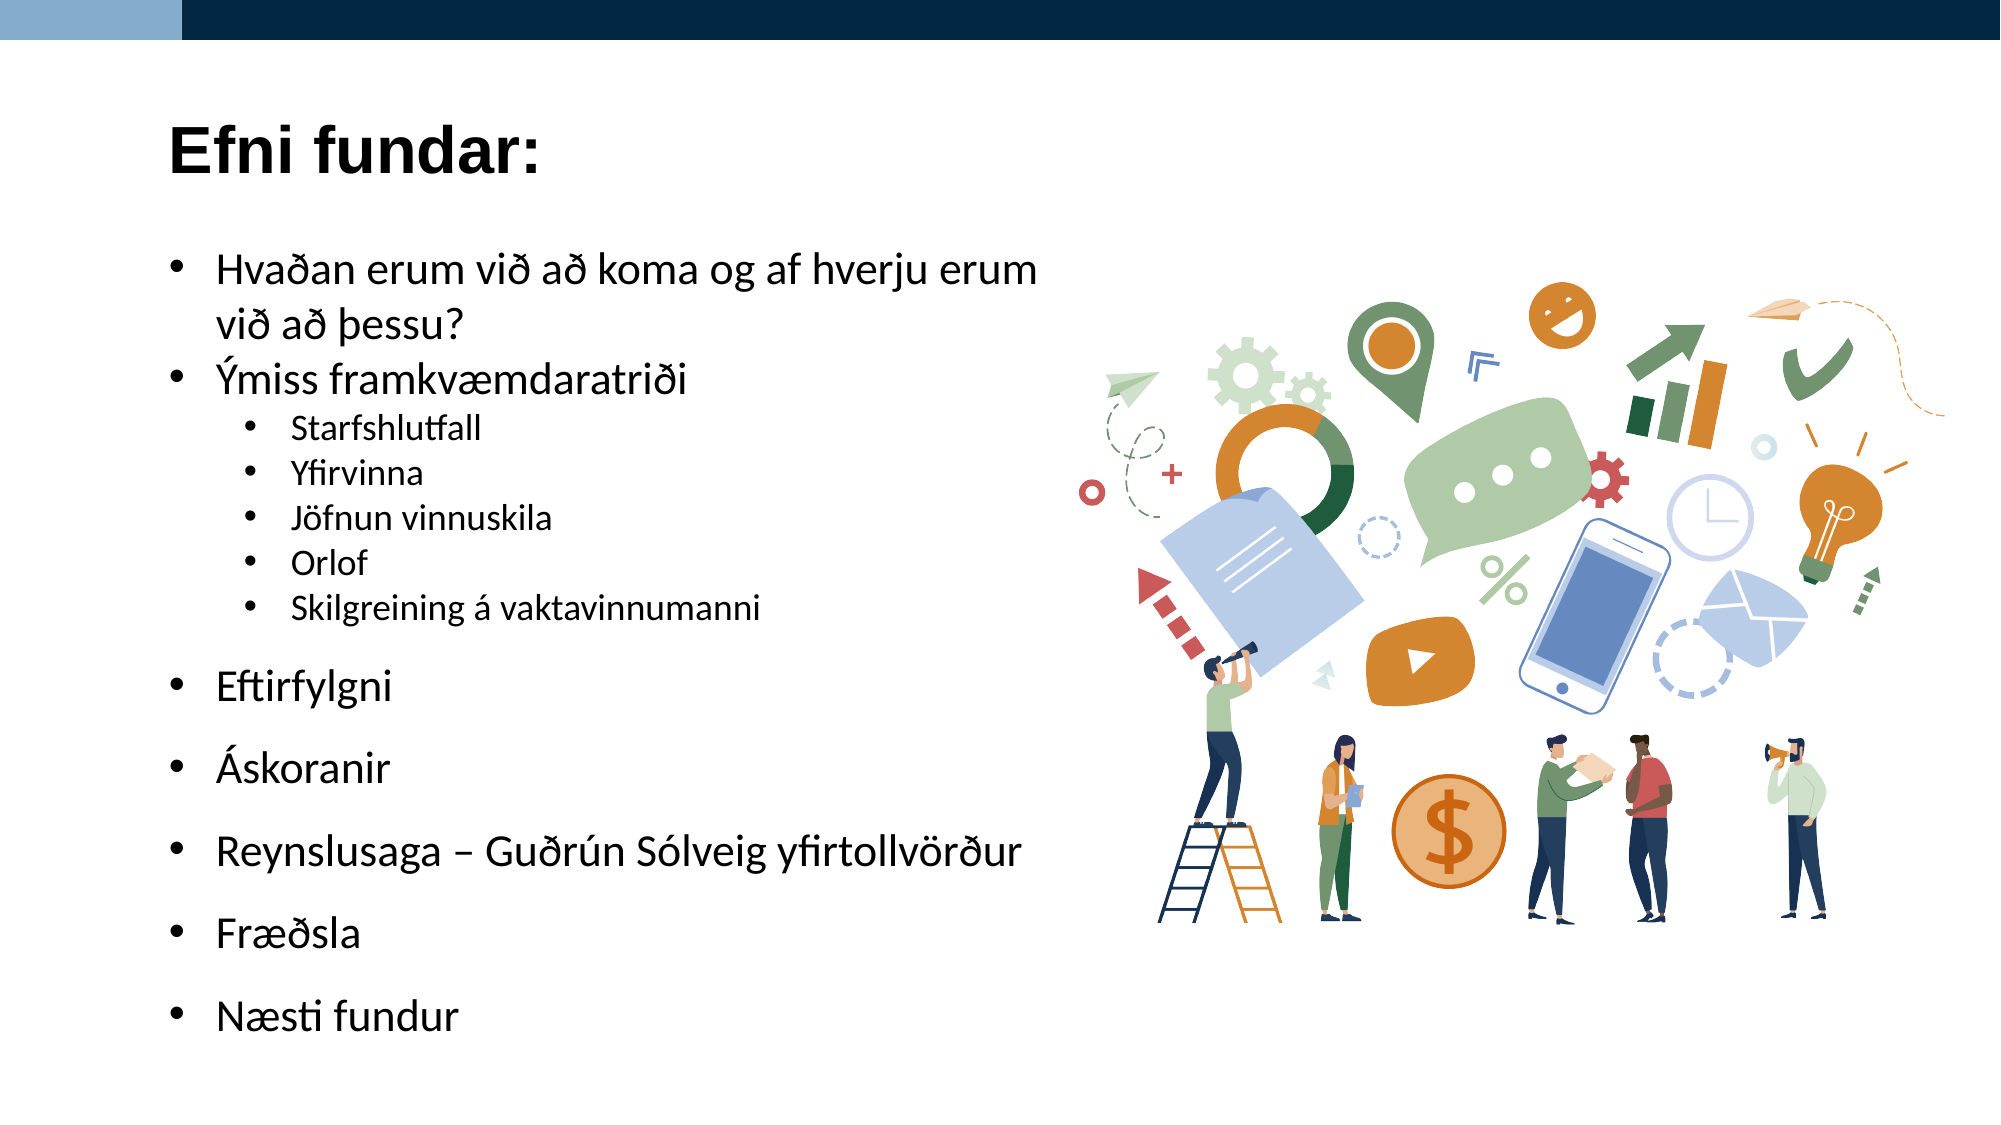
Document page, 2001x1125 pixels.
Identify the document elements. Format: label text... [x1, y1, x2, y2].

text_box Efni fundar: [153, 59, 1192, 189]
picture [1053, 157, 1980, 1085]
list Hvaðan erum við að koma og af hverju erum við að þessu? Ýmiss framkvæmdaratriði Starfshlutfall Yfirvinna Jöfnun vinnuskila Orlof Skilgreining á vaktavinnumanni Eftirfylgni Áskoranir Reynslusaga – Guðrún Sólveig yfirtollvörður Fræðsla Næsti fundur [153, 230, 1053, 1066]
